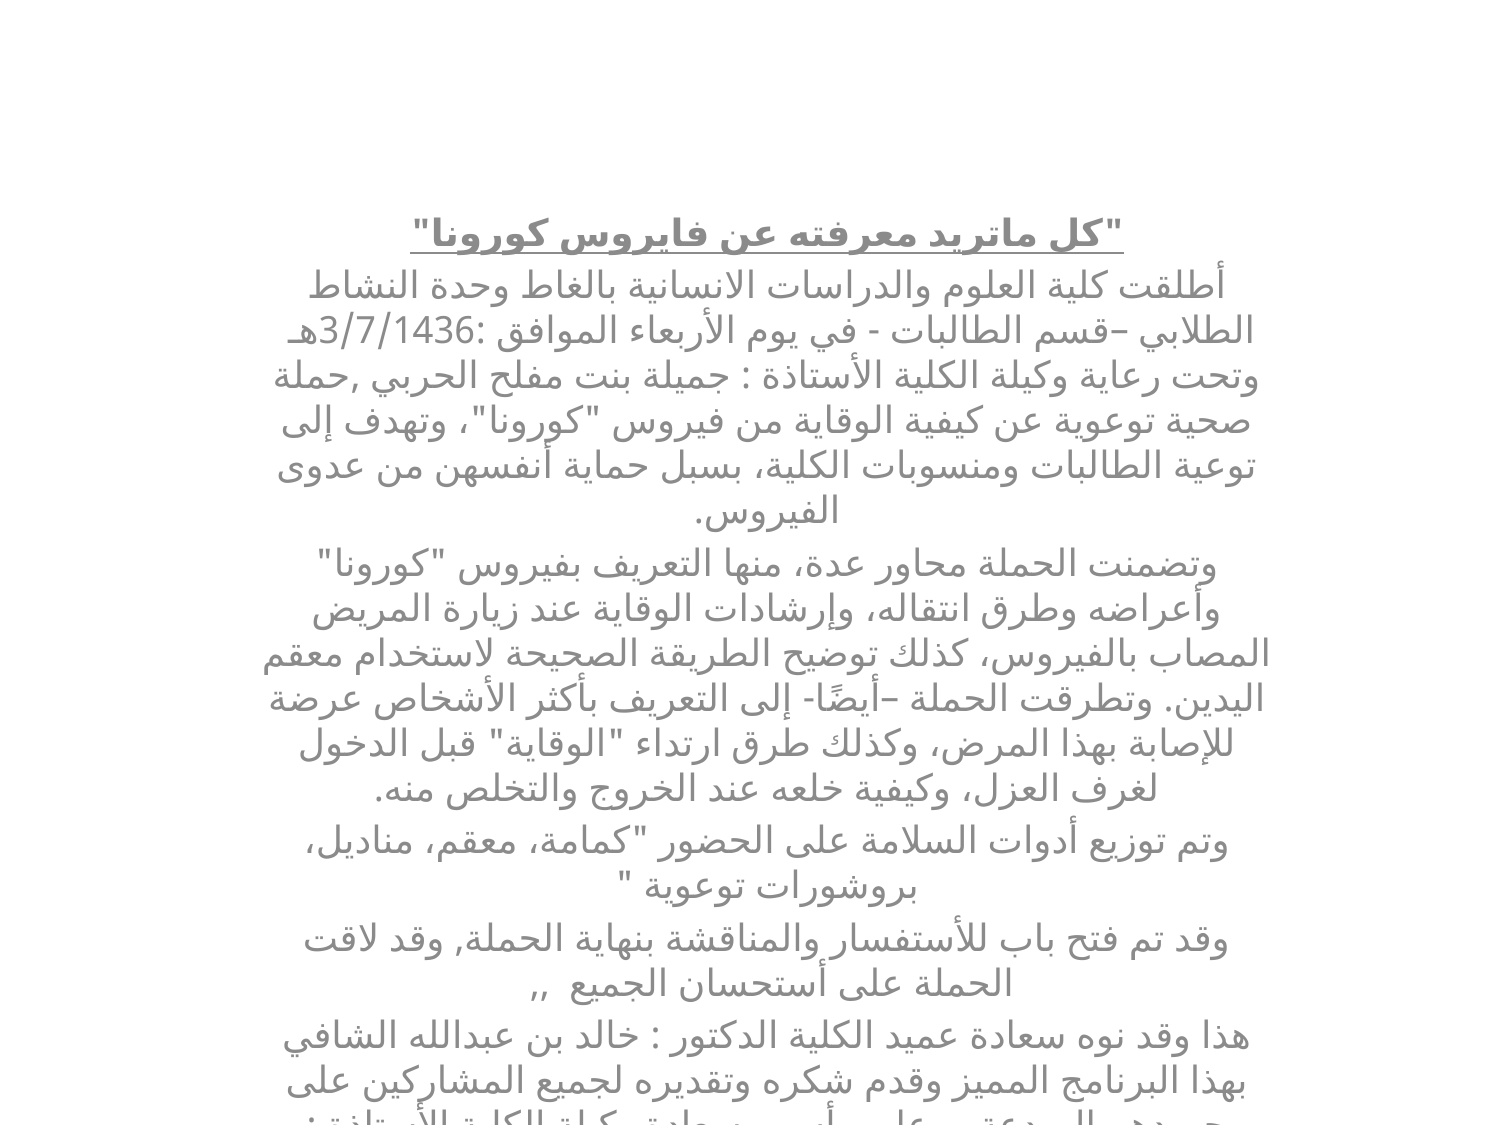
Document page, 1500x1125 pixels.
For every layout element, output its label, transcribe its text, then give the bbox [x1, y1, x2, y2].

subtitle "كل ماتريد معرفته عن فايروس كورونا" أطلقت كلية العلوم والدراسات الانسانية بالغاط وحدة النشاط الطلابي –قسم الطالبات - في يوم الأربعاء الموافق :3/7/1436هـ وتحت رعاية وكيلة الكلية الأستاذة : جميلة بنت مفلح الحربي ,حملة صحية توعوية عن كيفية الوقاية من فيروس "كورونا"، وتهدف إلى توعية الطالبات ومنسوبات الكلية، بسبل حماية أنفسهن من عدوى الفيروس. وتضمنت الحملة محاور عدة، منها التعريف بفيروس "كورونا" وأعراضه وطرق انتقاله، وإرشادات الوقاية عند زيارة المريض المصاب بالفيروس، كذلك توضيح الطريقة الصحيحة لاستخدام معقم اليدين. وتطرقت الحملة –أيضًا- إلى التعريف بأكثر الأشخاص عرضة للإصابة بهذا المرض، وكذلك طرق ارتداء "الوقاية" قبل الدخول لغرف العزل، وكيفية خلعه عند الخروج والتخلص منه. وتم توزيع أدوات السلامة على الحضور "كمامة، معقم، مناديل، بروشورات توعوية " وقد تم فتح باب للأستفسار والمناقشة بنهاية الحملة, وقد لاقت الحملة على أستحسان الجميع ,, هذا وقد نوه سعادة عميد الكلية الدكتور : خالد بن عبدالله الشافي بهذا البرنامج المميز وقدم شكره وتقديره لجميع المشاركين على جهودهم المبدعة ، وعلى رأسهم سعادة وكيلة الكلية الأستاذة : جميلة الحربي ، والدكتورة زهرة عبدالملك ، ومعدة التقرير الأستاذة : بشرى الحشيبري ، والأستاذة : خلود الحريص والاستاذة البندري المعدي. [242, 149, 1293, 929]
